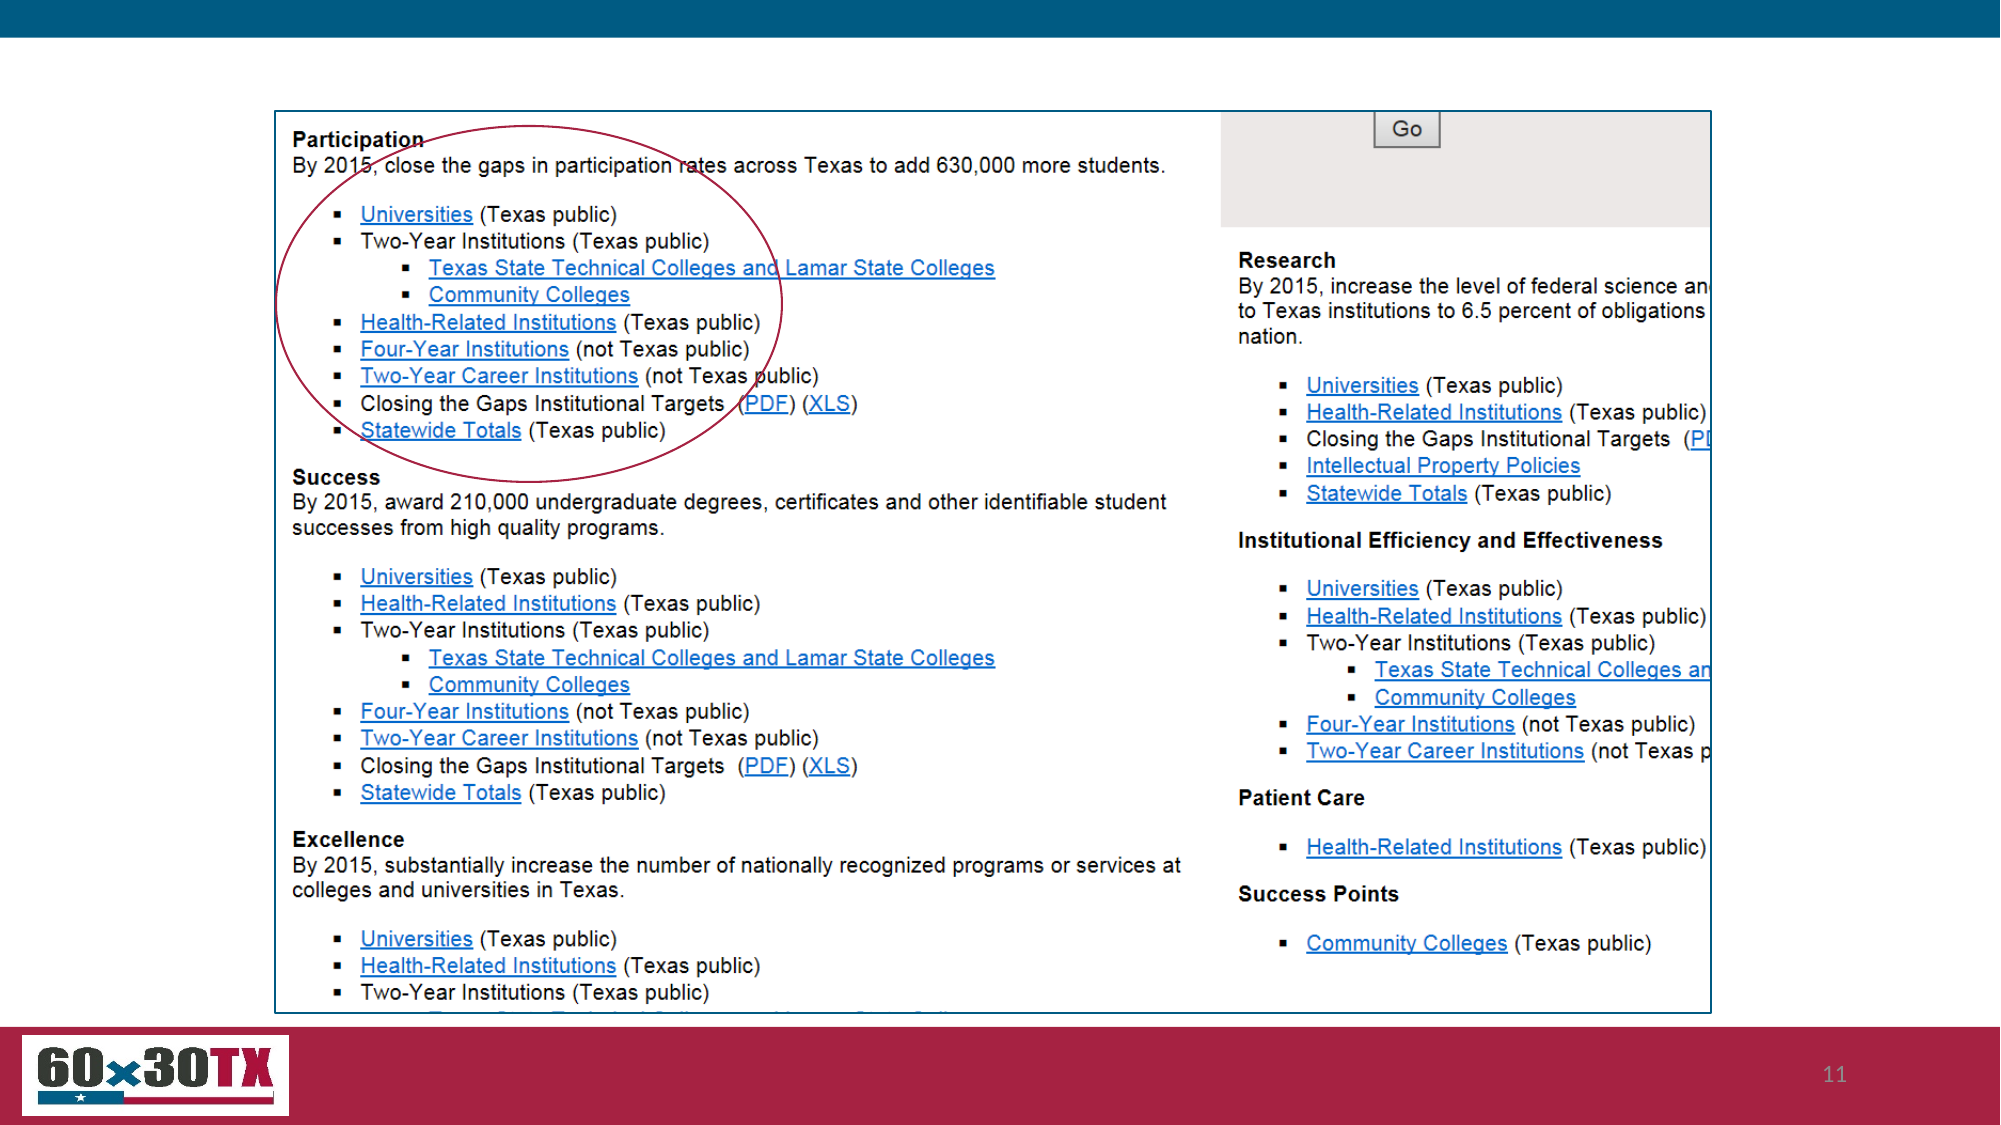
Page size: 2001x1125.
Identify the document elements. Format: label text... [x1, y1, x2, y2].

picture [22, 1035, 289, 1116]
picture [275, 113, 1709, 1011]
slide_number 11 [1412, 1042, 1863, 1103]
